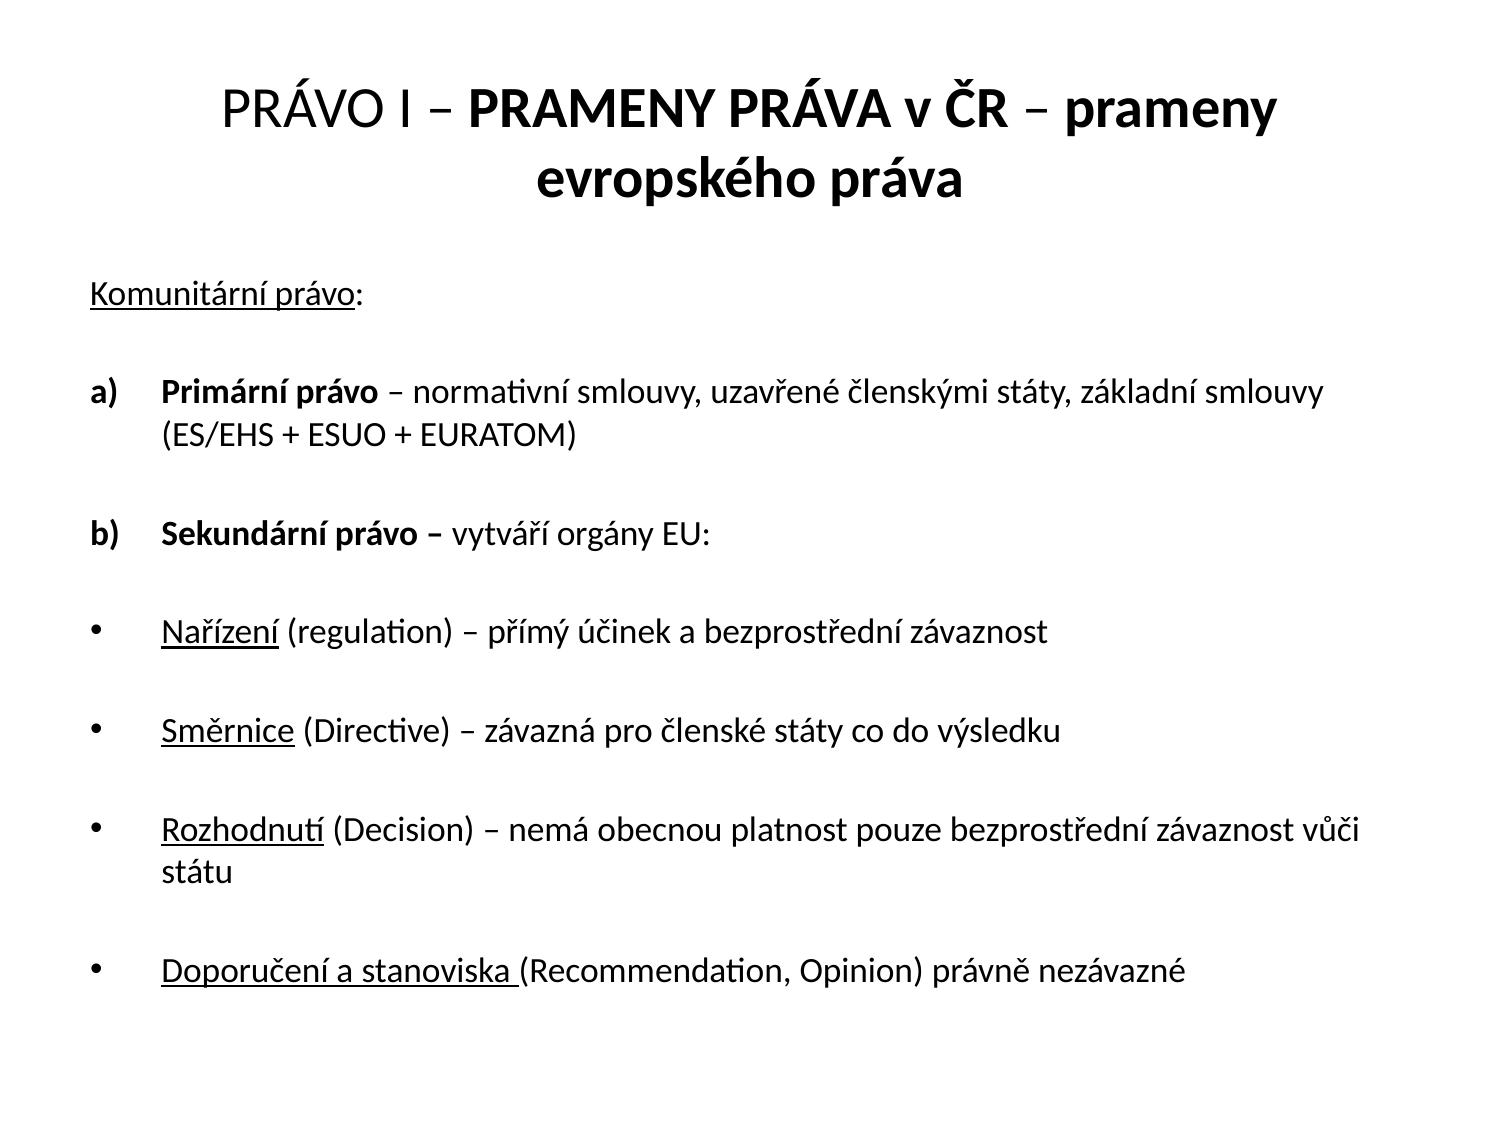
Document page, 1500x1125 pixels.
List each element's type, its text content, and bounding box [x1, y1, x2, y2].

list Komunitární právo: Primární právo – normativní smlouvy, uzavřené členskými státy, základní smlouvy (ES/EHS + ESUO + EURATOM) Sekundární právo – vytváří orgány EU: Nařízení (regulation) – přímý účinek a bezprostřední závaznost Směrnice (Directive) – závazná pro členské státy co do výsledku Rozhodnutí (Decision) – nemá obecnou platnost pouze bezprostřední závaznost vůči státu Doporučení a stanoviska (Recommendation, Opinion) právně nezávazné [75, 262, 1425, 1005]
title PRÁVO I – PRAMENY PRÁVA v ČR – prameny evropského práva [75, 45, 1425, 233]
